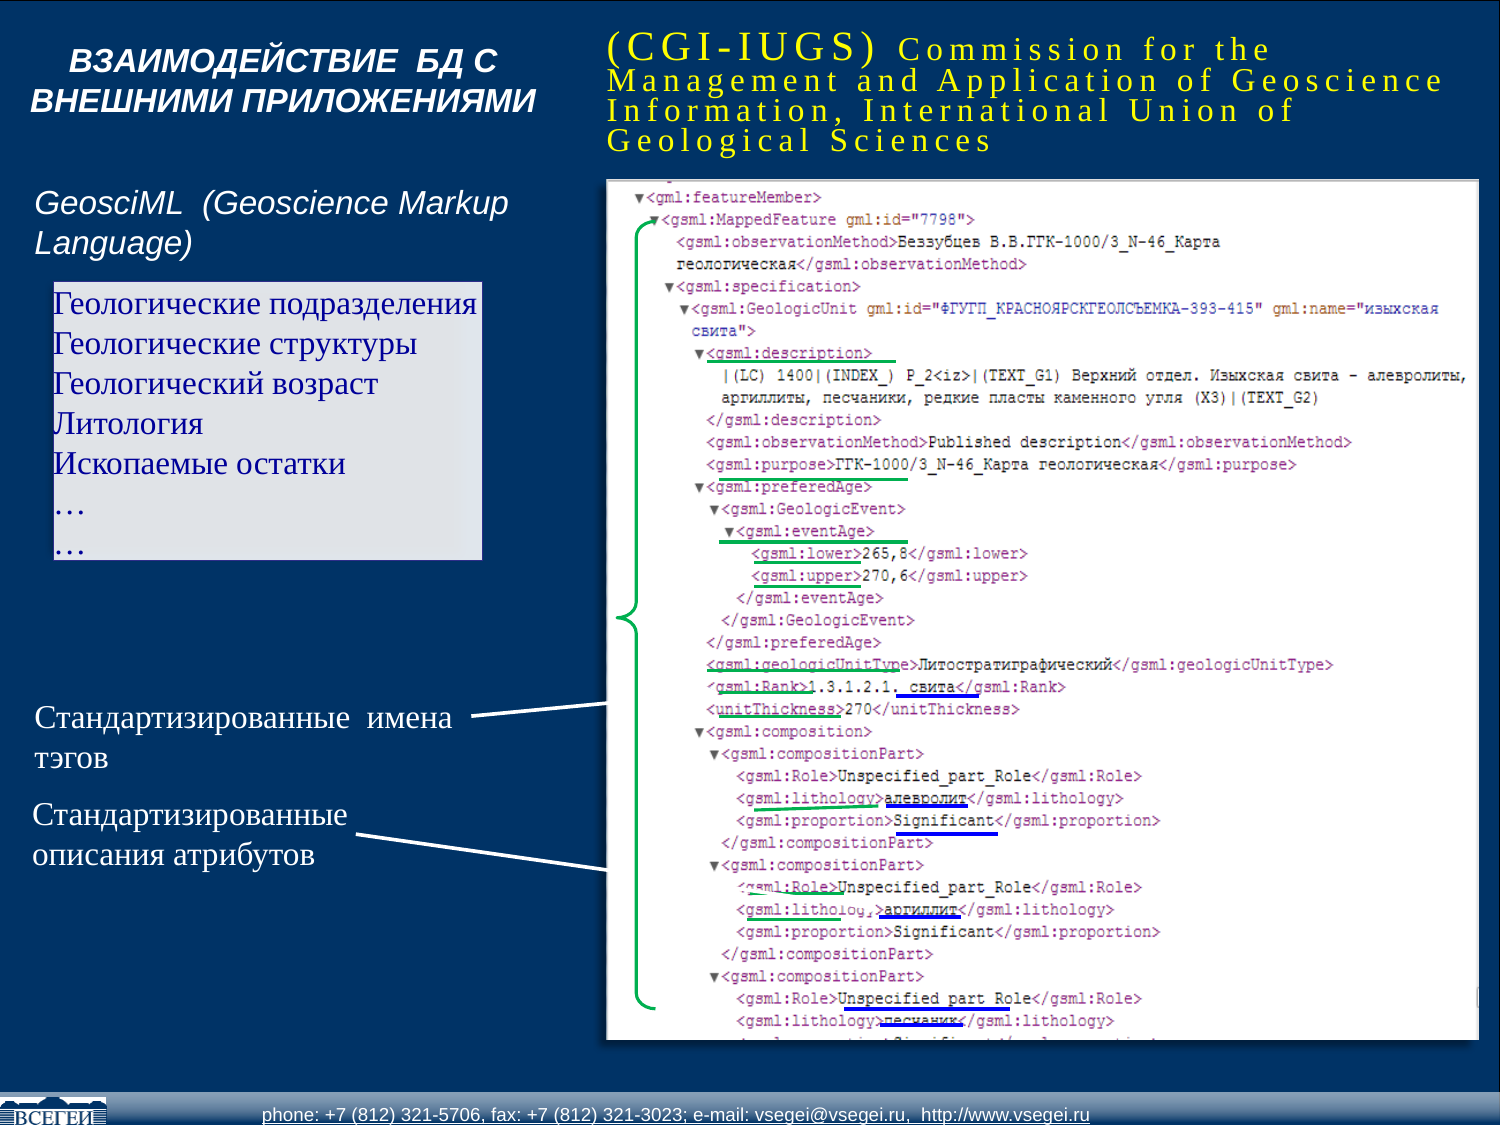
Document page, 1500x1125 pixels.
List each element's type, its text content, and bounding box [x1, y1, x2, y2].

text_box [0, 1092, 1500, 1125]
text_box GeosciML (Geoscience Markup Language) [34, 180, 587, 261]
text_box ВЗАИМОДЕЙСТВИЕ БД С ВНЕШНИМИ ПРИЛОЖЕНИЯМИ [0, 38, 573, 119]
text_box [0, 0, 1500, 1092]
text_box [355, 833, 879, 910]
text_box Геологические подразделения Геологические структуры Геологический возраст Литология Ископаемые остатки … … [53, 281, 483, 561]
text_box Стандартизированные описания атрибутов [32, 792, 469, 873]
text_box (CGI-IUGS) Commission for the Management and Application of Geoscience Information, International Union of Geological Sciences [606, 30, 1471, 158]
text_box Стандартизированные имена тэгов [34, 695, 472, 776]
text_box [471, 692, 719, 717]
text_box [606, 179, 1480, 1041]
